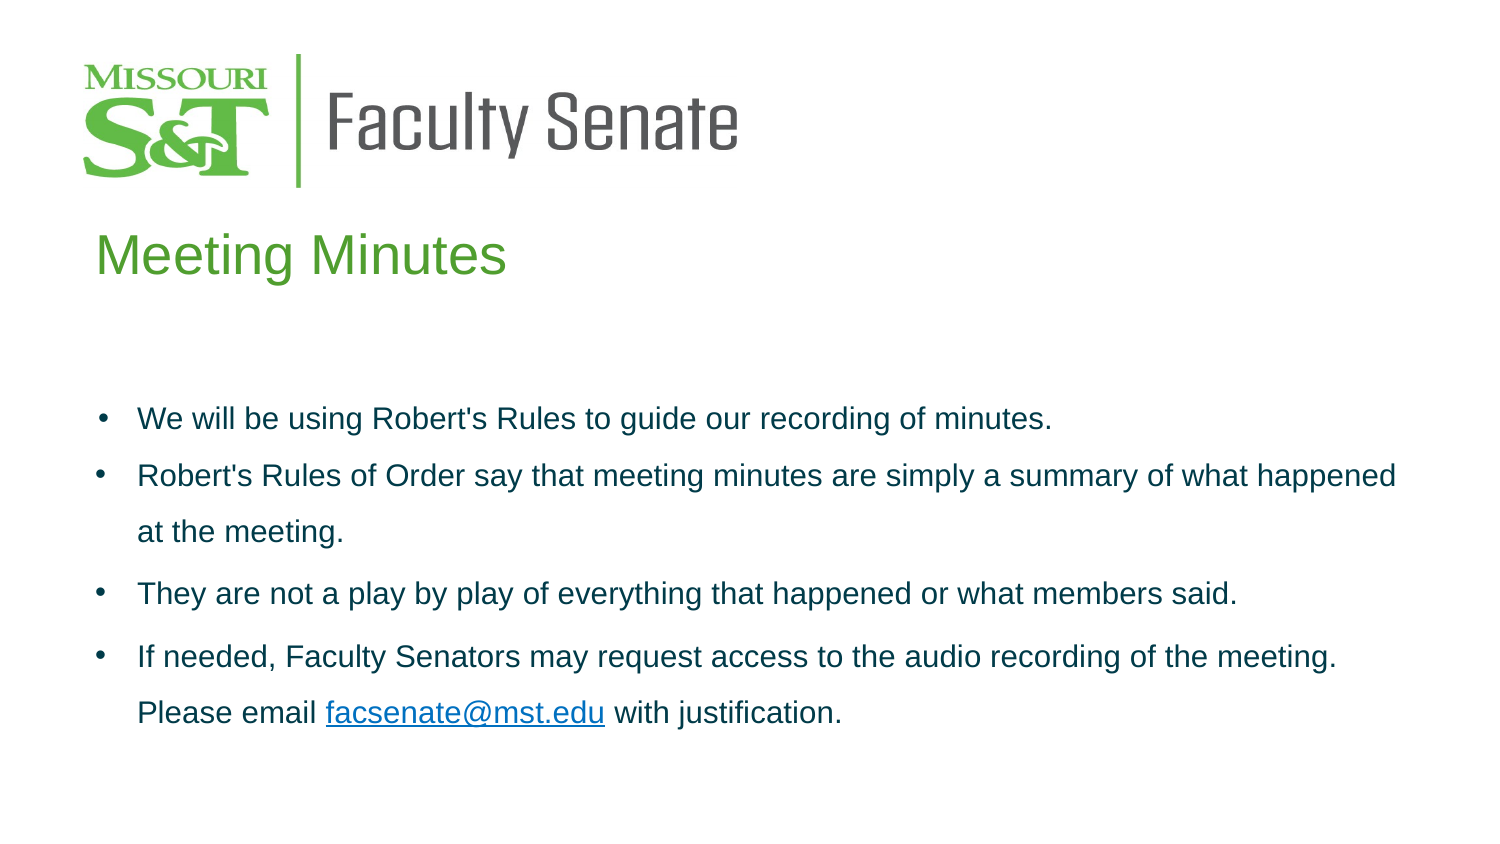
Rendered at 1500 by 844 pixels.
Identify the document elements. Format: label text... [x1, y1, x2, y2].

list Meeting Minutes [83, 220, 1427, 343]
list We will be using Robert's Rules to guide our recording of minutes. Robert's Rules of Order say that meeting minutes are simply a summary of what happened at the meeting. They are not a play by play of everything that happened or what members said. If needed, Faculty Senators may request access to the audio recording of the meeting. Please email facsenate@mst.edu with justification. [83, 374, 1429, 778]
picture [83, 54, 737, 188]
